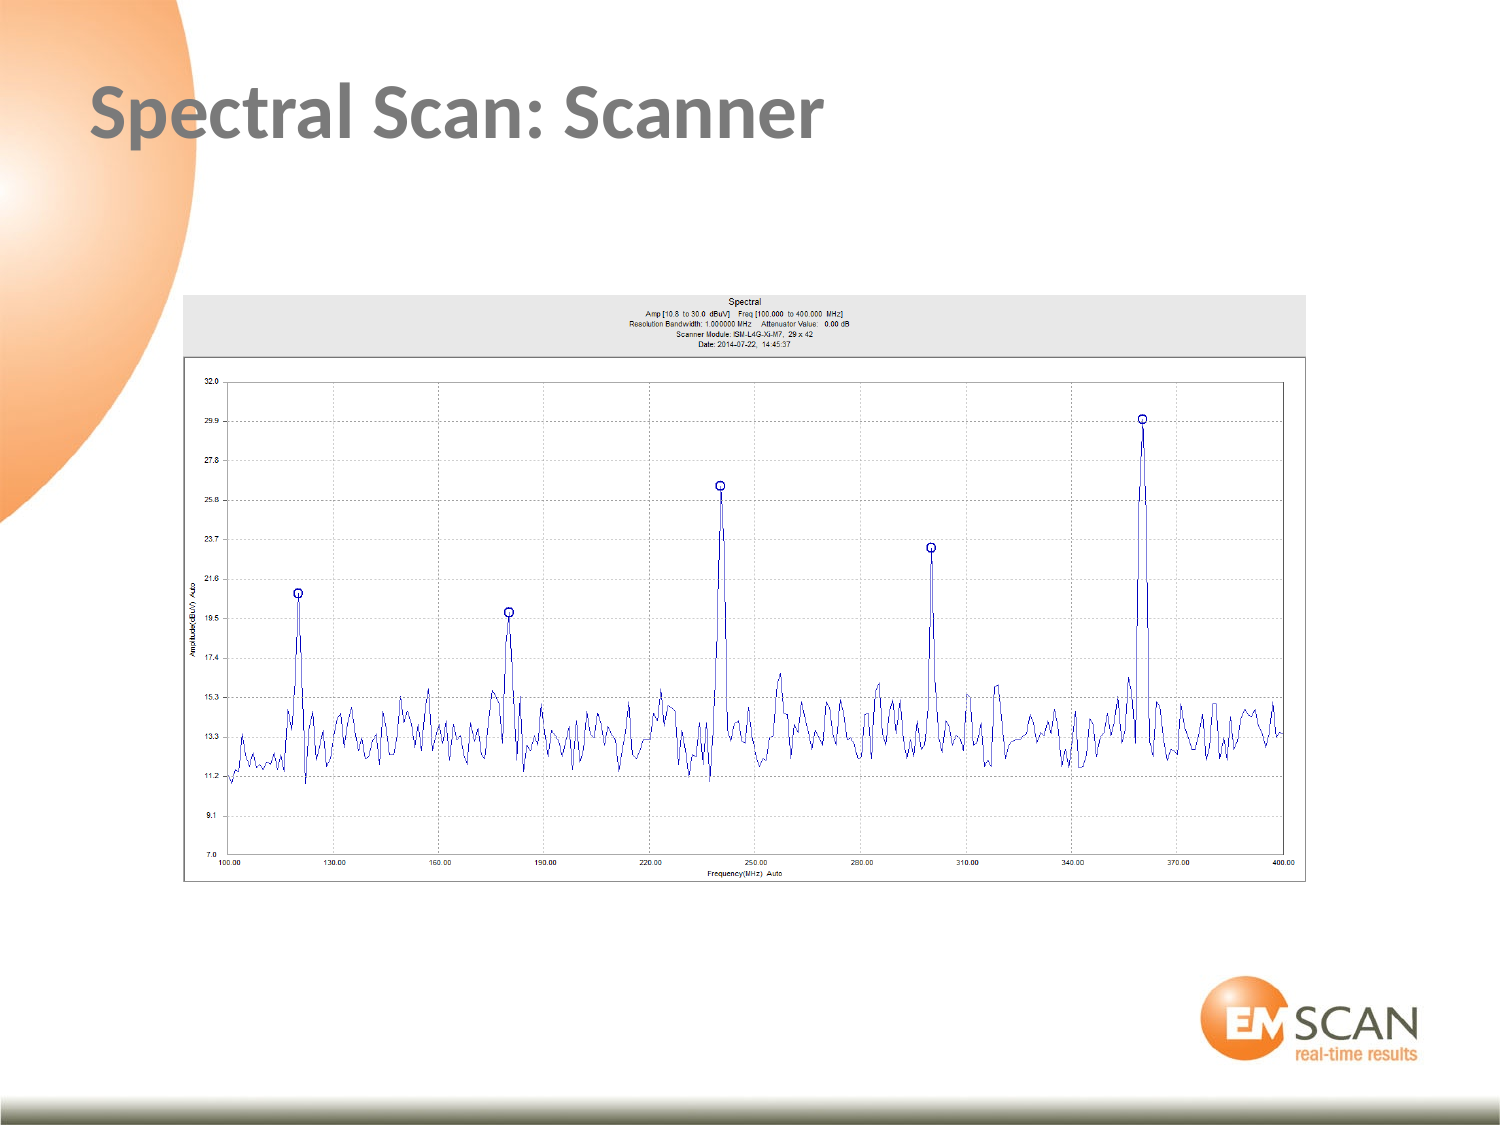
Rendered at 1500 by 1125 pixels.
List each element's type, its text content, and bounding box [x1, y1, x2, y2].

picture [0, 0, 1500, 1125]
title Spectral Scan: Scanner [74, 51, 1425, 239]
